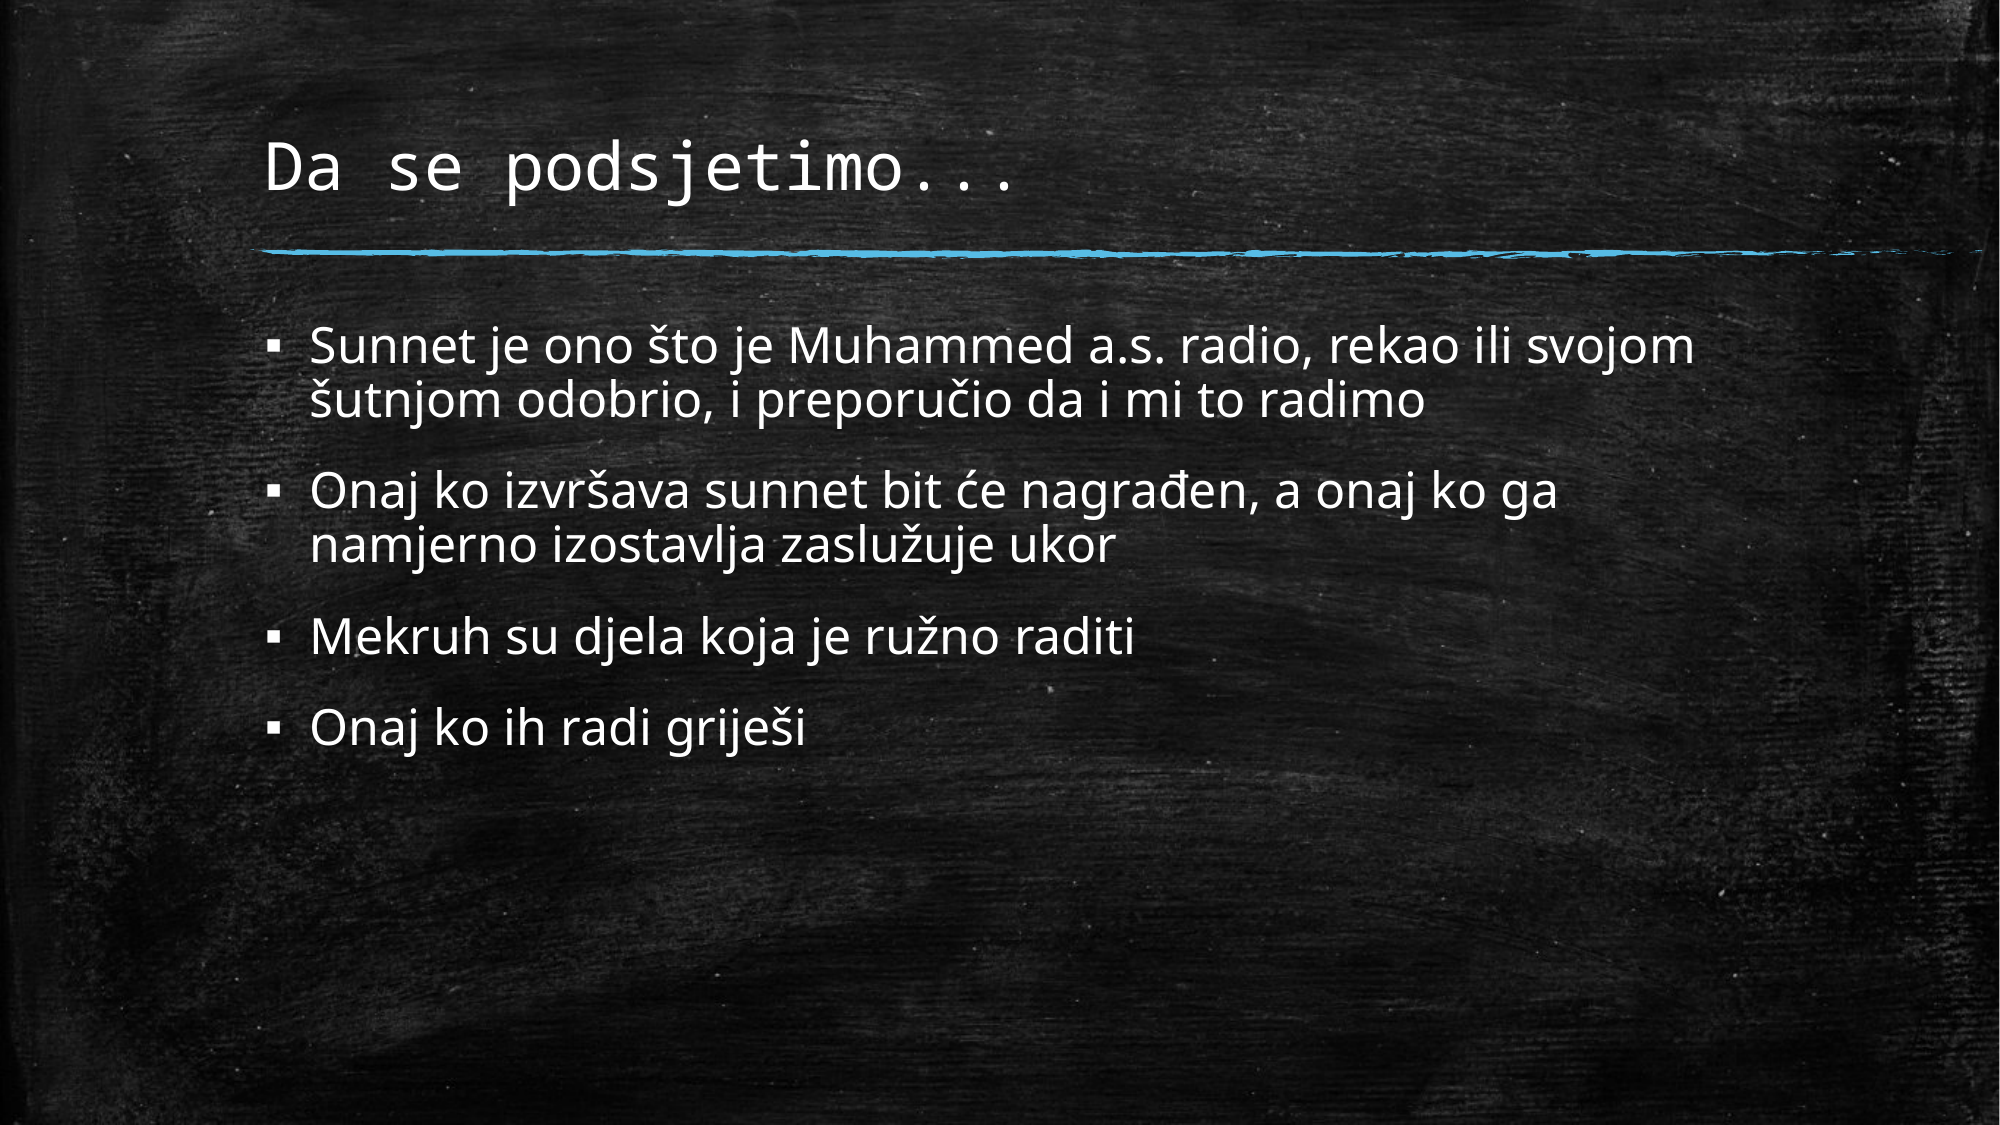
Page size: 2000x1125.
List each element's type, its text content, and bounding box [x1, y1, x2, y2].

list Sunnet je ono što je Muhammed a.s. radio, rekao ili svojom šutnjom odobrio, i preporučio da i mi to radimo Onaj ko izvršava sunnet bit će nagrađen, a onaj ko ga namjerno izostavlja zaslužuje ukor Mekruh su djela koja je ružno raditi Onaj ko ih radi griješi [249, 312, 1750, 1013]
title Da se podsjetimo... [249, 45, 1750, 213]
